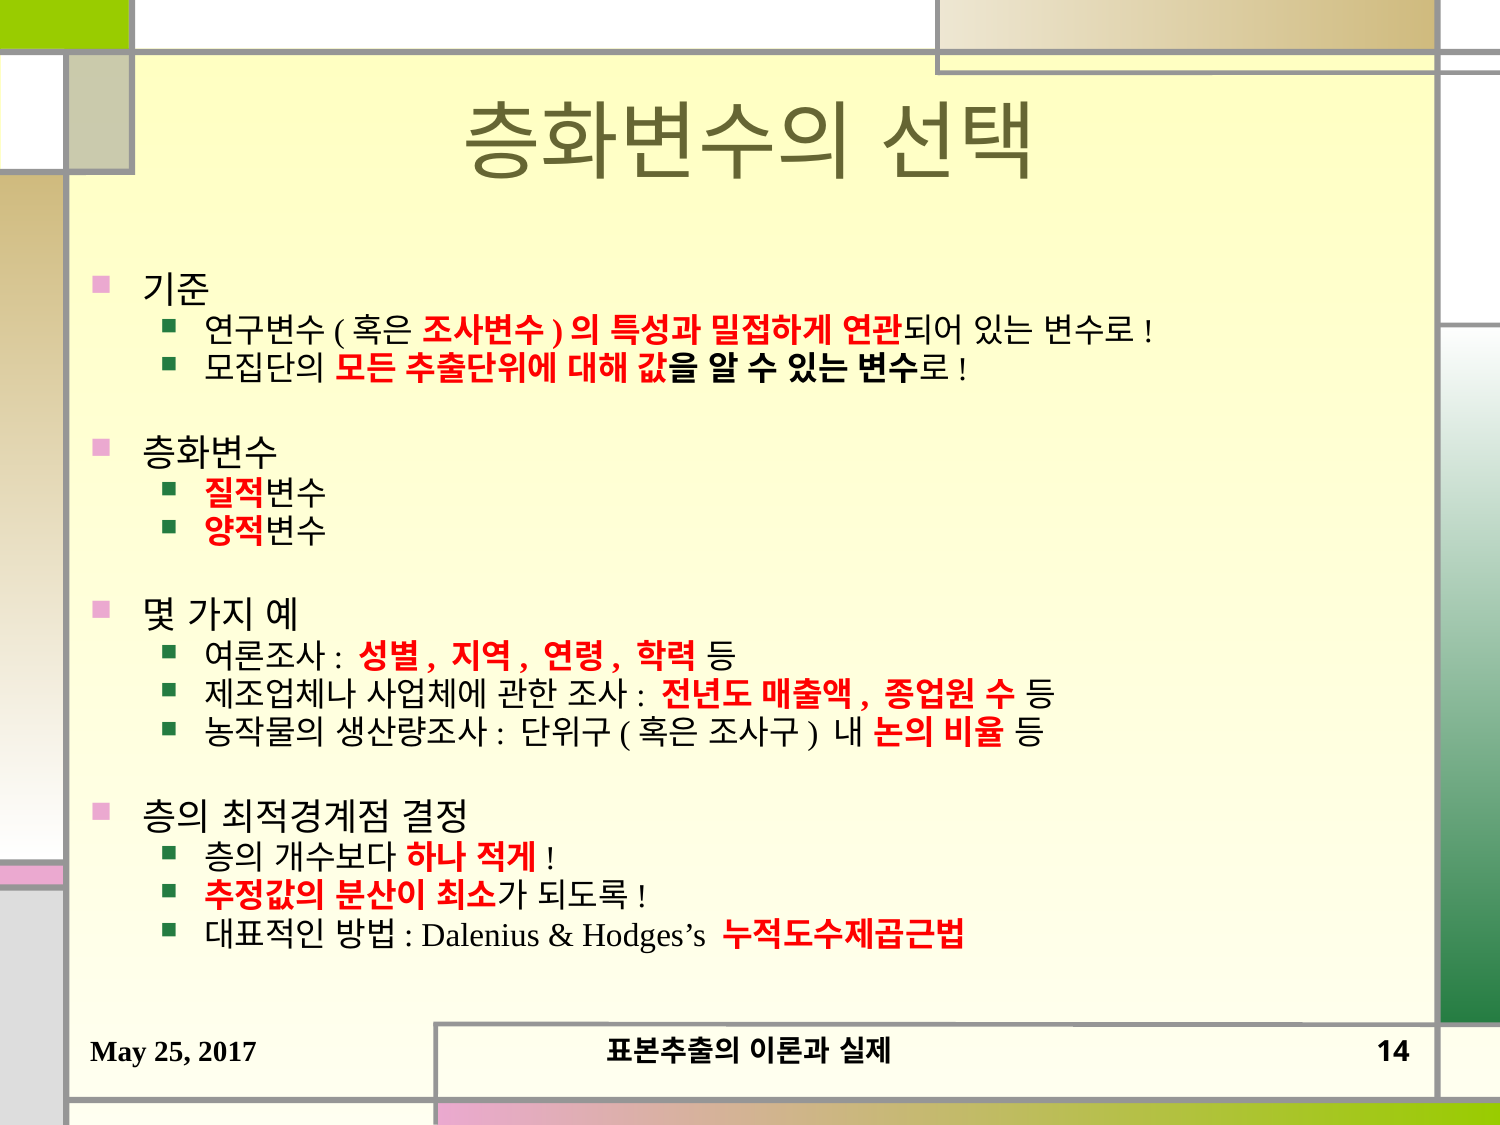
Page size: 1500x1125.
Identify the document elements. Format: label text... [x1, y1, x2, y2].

list 기준 연구변수(혹은 조사변수)의 특성과 밀접하게 연관되어 있는 변수로! 모집단의 모든 추출단위에 대해 값을 알 수 있는 변수로! 층화변수 질적변수 양적변수 몇 가지 예 여론조사: 성별, 지역, 연령, 학력 등 제조업체나 사업체에 관한 조사: 전년도 매출액, 종업원 수 등 농작물의 생산량조사: 단위구(혹은 조사구) 내 논의 비율 등 층의 최적경계점 결정 층의 개수보다 하나 적게! 추정값의 분산이 최소가 되도록! 대표적인 방법: Dalenius & Hodges’s 누적도수제곱근법 [74, 266, 1426, 966]
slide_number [74, 1024, 426, 1103]
slide_number 13 [1074, 1024, 1426, 1103]
footer 표본추출의 이론과 실제 [512, 1024, 988, 1103]
title 층화변수의 선택 [74, 44, 1426, 233]
